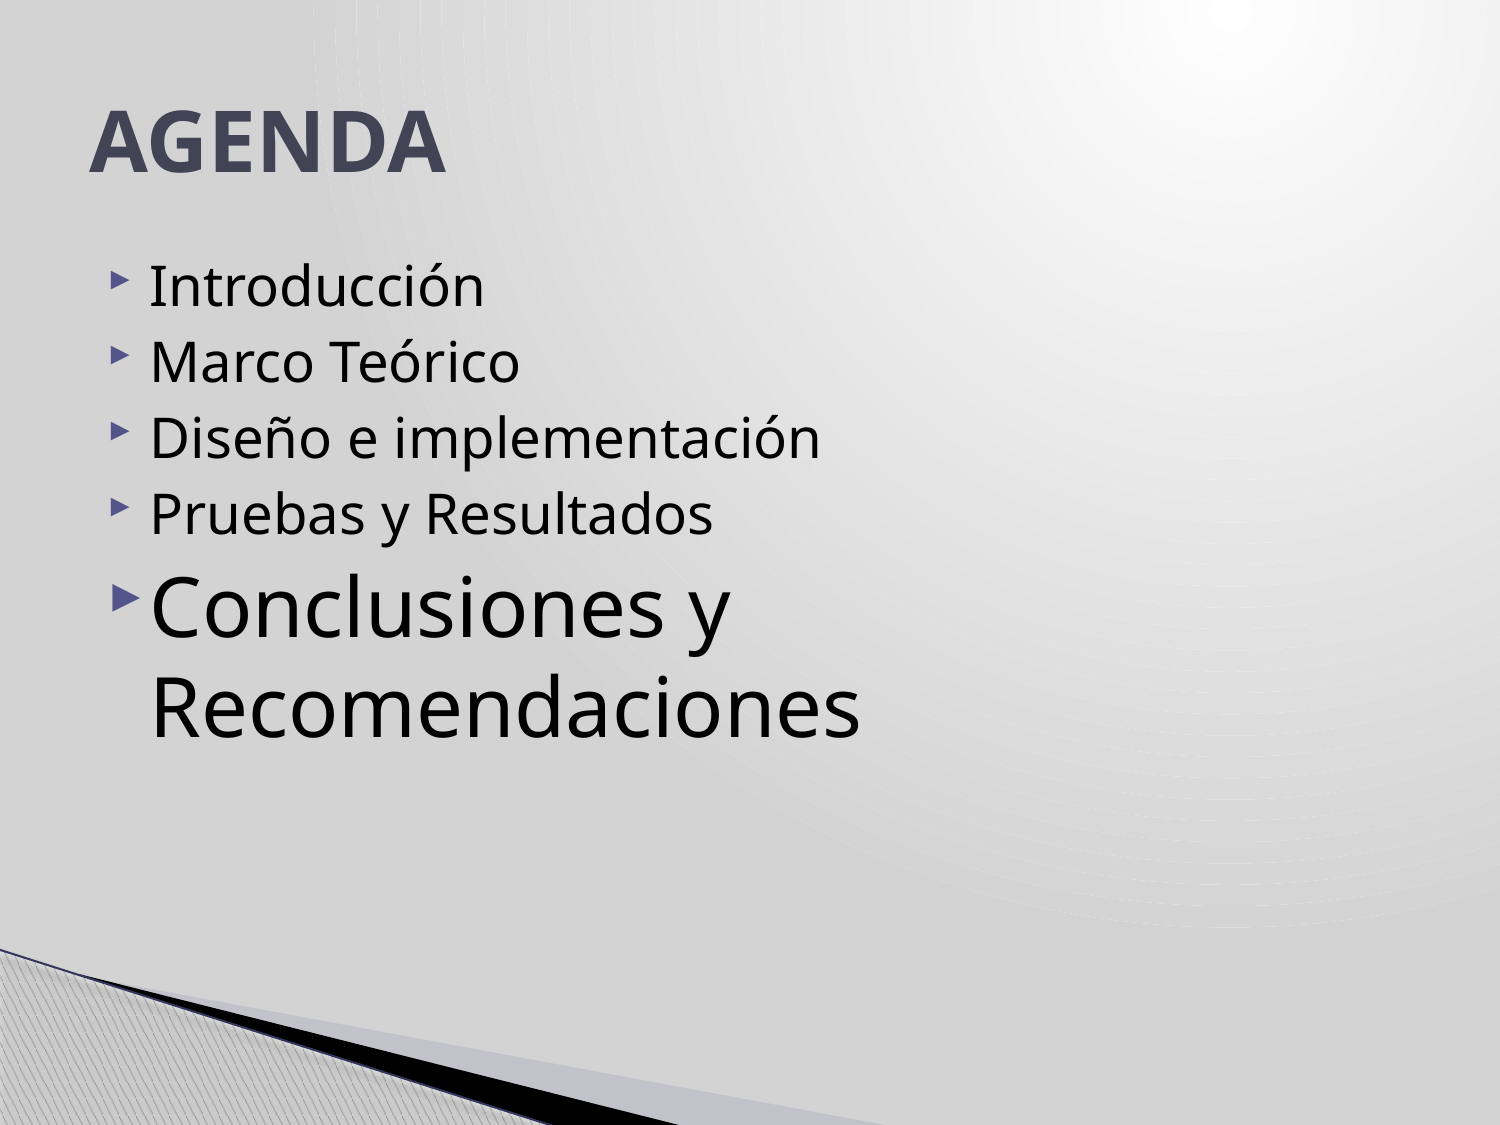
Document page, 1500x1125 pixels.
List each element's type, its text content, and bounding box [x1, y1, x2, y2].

list Introducción Marco Teórico Diseño e implementación Pruebas y Resultados Conclusiones y Recomendaciones [75, 243, 1425, 986]
title AGENDA [75, 45, 1425, 233]
